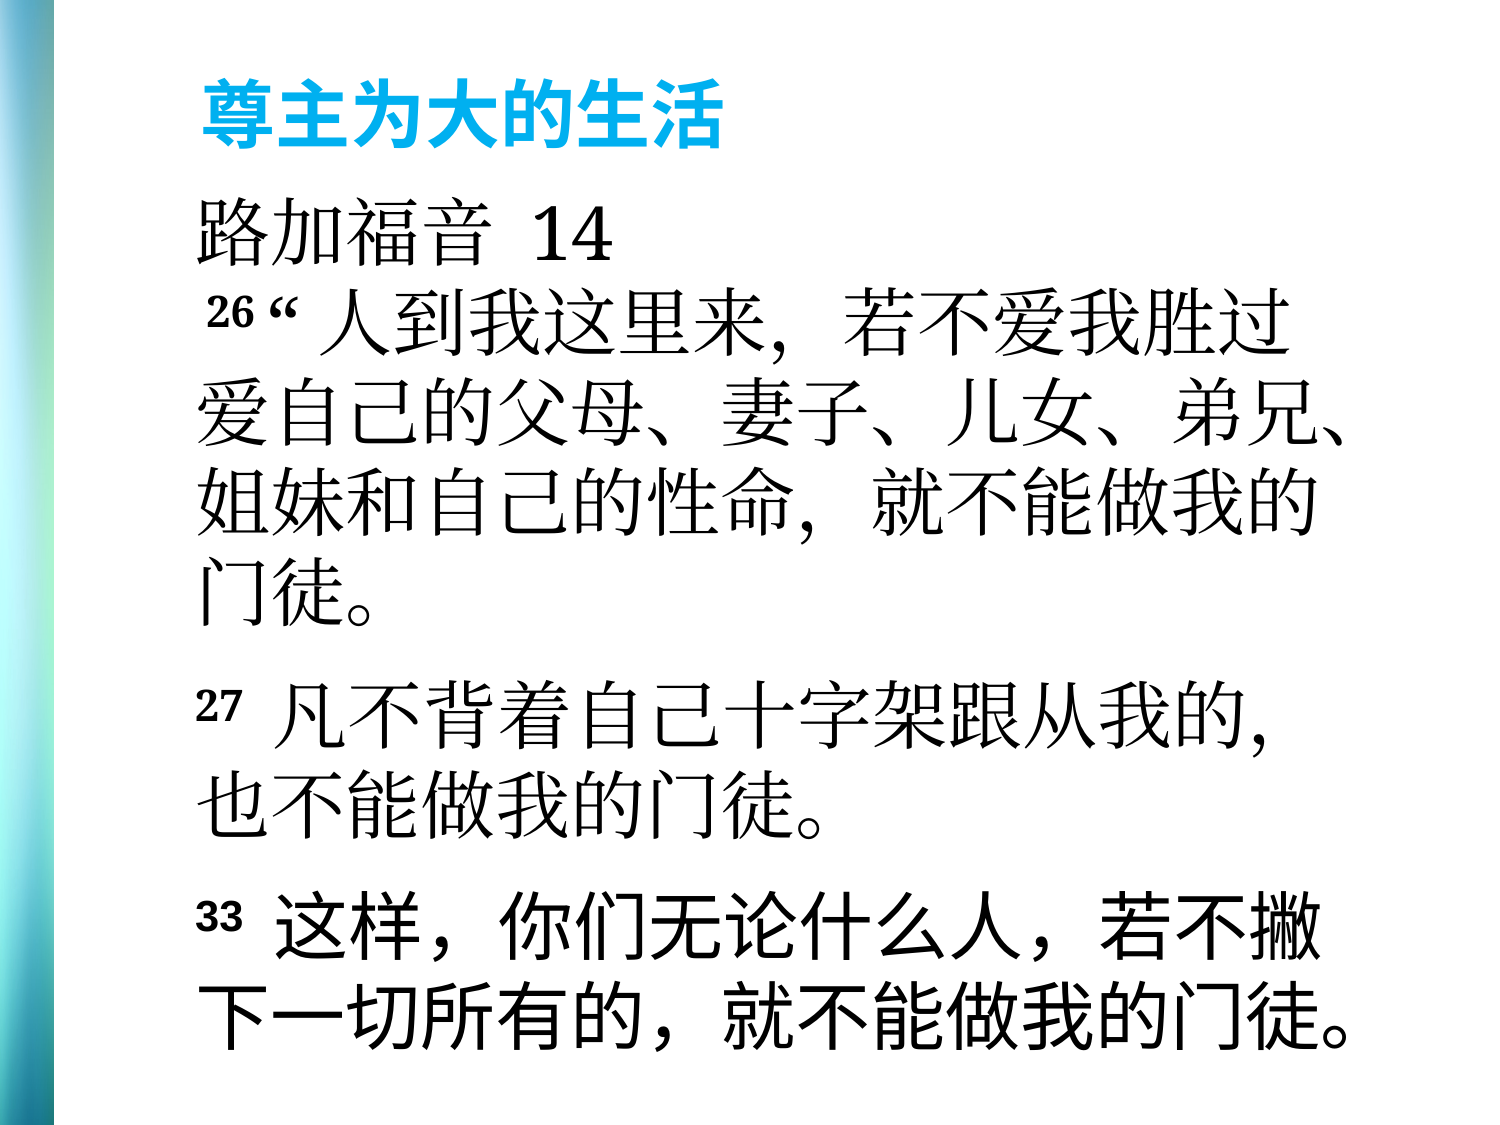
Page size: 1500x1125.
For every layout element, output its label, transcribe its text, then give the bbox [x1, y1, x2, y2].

text_box 尊主为大的生活 [185, 54, 741, 166]
text_box 路加福音 14 26 “人到我这里来，若不爱我胜过爱自己的父母、妻子、儿女、弟兄、姐妹和自己的性命，就不能做我的门徒。 [180, 177, 1375, 643]
text_box 33 这样，你们无论什么人，若不撇下一切所有的，就不能做我的门徒。 [180, 872, 1375, 1067]
picture [0, 0, 54, 1125]
text_box 27 凡不背着自己十字架跟从我的，也不能做我的门徒。 [180, 661, 1375, 856]
